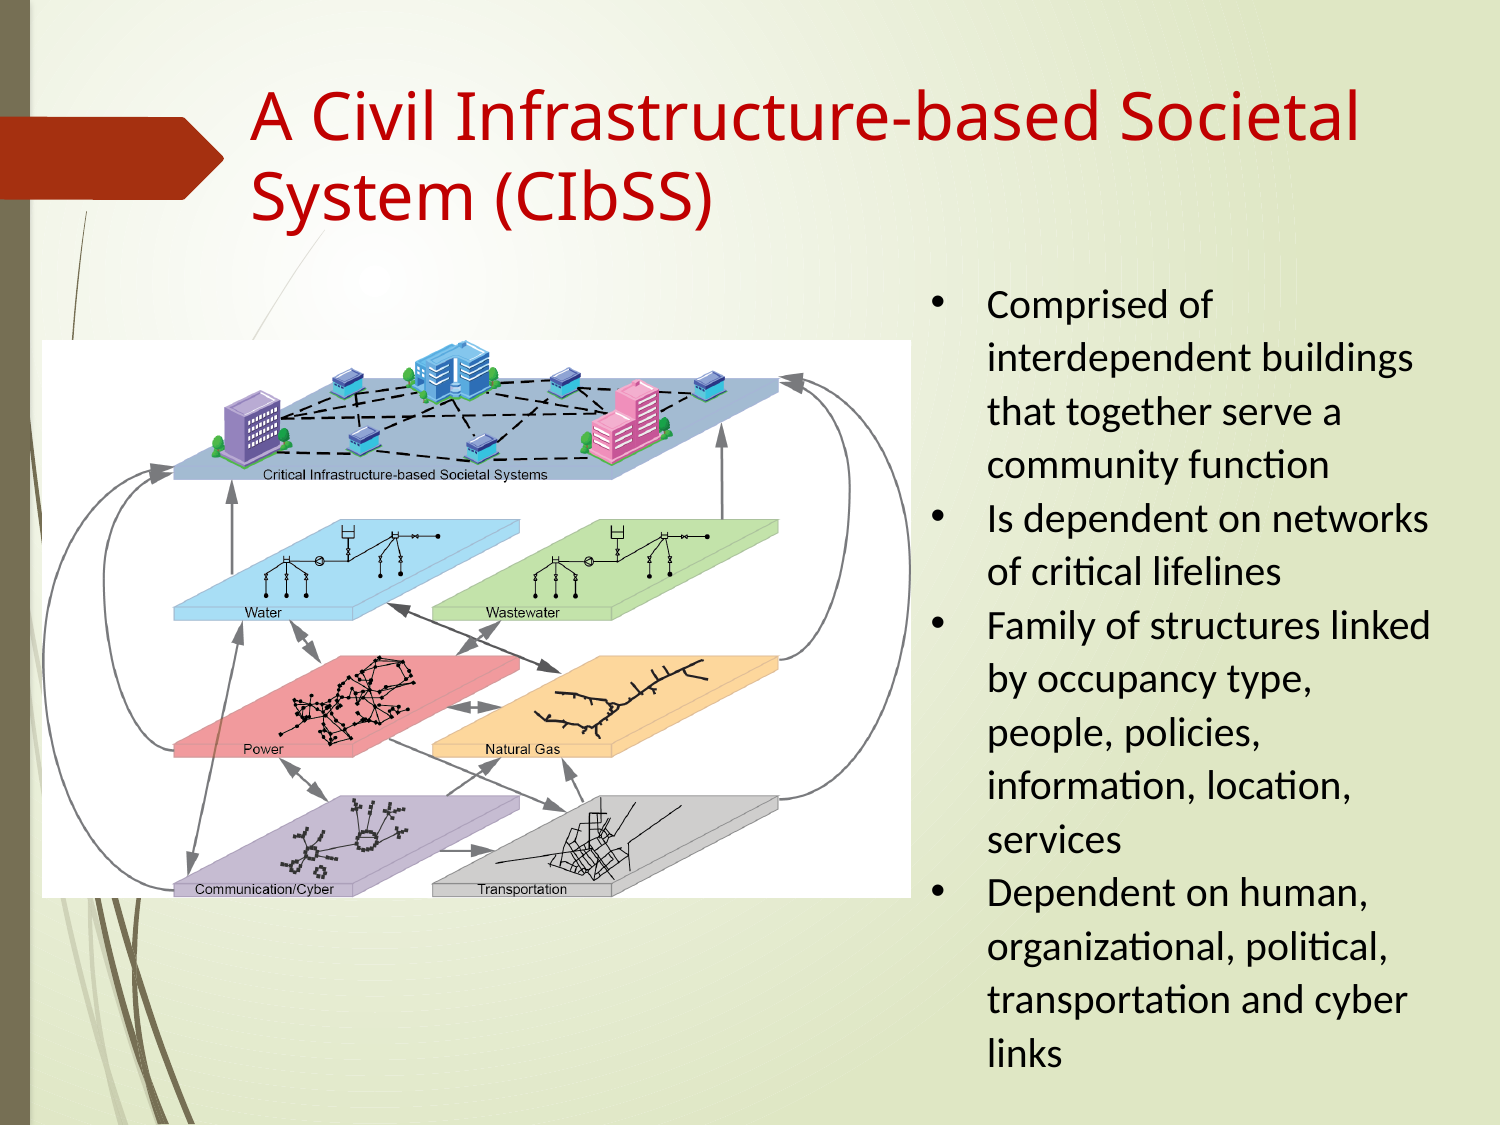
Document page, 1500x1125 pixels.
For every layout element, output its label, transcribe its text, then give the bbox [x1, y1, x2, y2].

text_box Comprised of interdependent buildings that together serve a community function Is dependent on networks of critical lifelines Family of structures linked by occupancy type, people, policies, information, location, services Dependent on human, organizational, political, transportation and cyber links [859, 265, 1456, 1083]
title A Civil Infrastructure-based Societal System (CIbSS) [235, 66, 1456, 234]
picture [42, 340, 911, 898]
